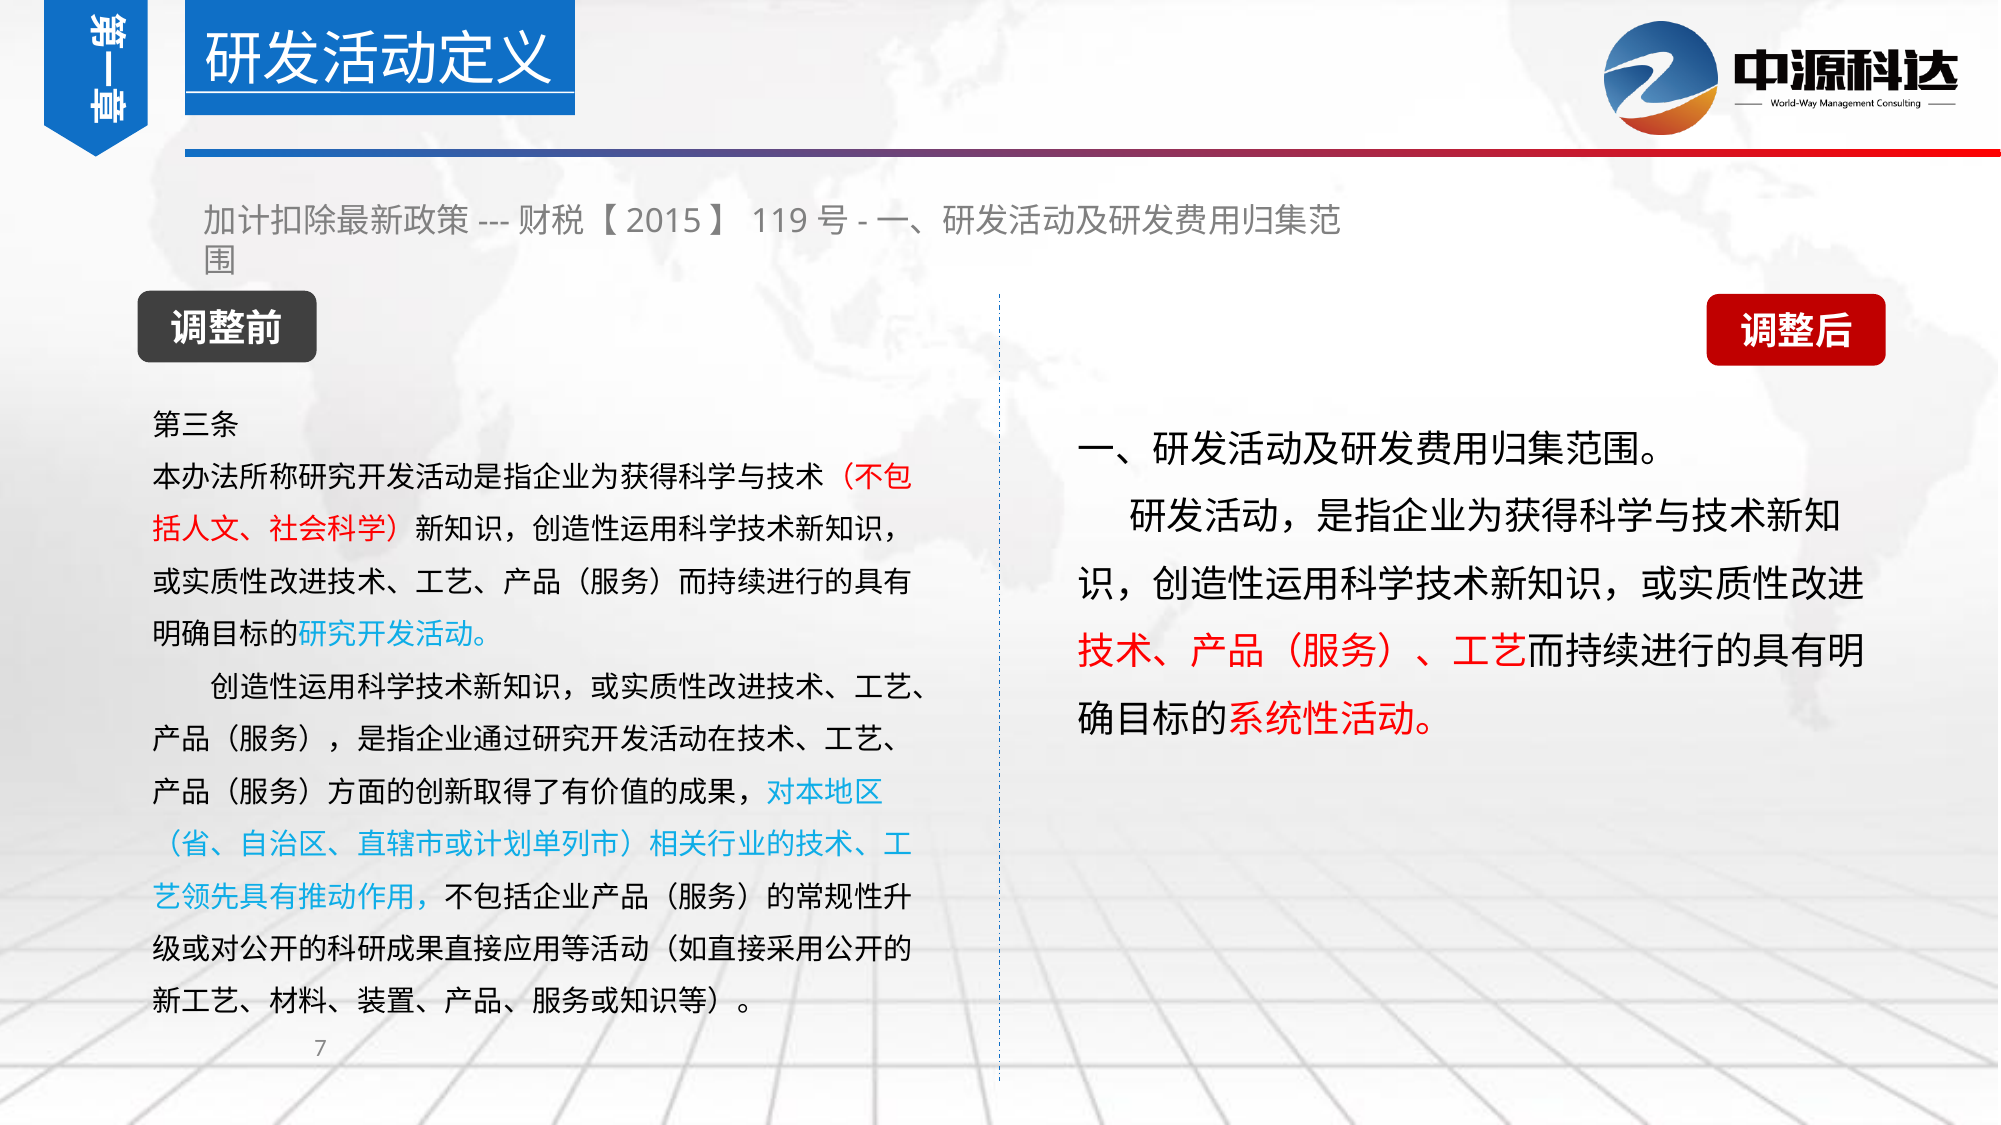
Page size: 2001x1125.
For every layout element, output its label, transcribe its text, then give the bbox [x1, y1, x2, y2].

text_box 第一章 [63, 4, 140, 134]
slide_number 7 [299, 1026, 675, 1103]
text_box 调整后 [1705, 292, 1887, 367]
text_box 加计扣除最新政策---财税【2015】119号-一、研发活动及研发费用归集范围 [189, 191, 1371, 287]
picture [0, 0, 1998, 1125]
text_box 第三条 本办法所称研究开发活动是指企业为获得科学与技术（不包括人文、社会科学）新知识，创造性运用科学技术新知识，或实质性改进技术、工艺、产品（服务）而持续进行的具有明确目标的研究开发活动。 创造性运用科学技术新知识，或实质性改进技术、工艺、产品（服务），是指企业通过研究开发活动在技术、工艺、产品（服务）方面的创新取得了有价值的成果，对本地区（省、自治区、直辖市或计划单列市）相关行业的技术、工艺领先具有推动作用，不包括企业产品（服务）的常规性升级或对公开的科研成果直接应用等活动（如直接采用公开的新工艺、材料、装置、产品、服务或知识等）。 [137, 381, 955, 1026]
text_box 调整前 [136, 289, 318, 364]
text_box 研发活动定义 [183, 13, 576, 99]
text_box 一、研发活动及研发费用归集范围。 研发活动，是指企业为获得科学与技术新知识，创造性运用科学技术新知识，或实质性改进技术、产品（服务）、工艺而持续进行的具有明确目标的系统性活动。 [1062, 394, 1886, 748]
